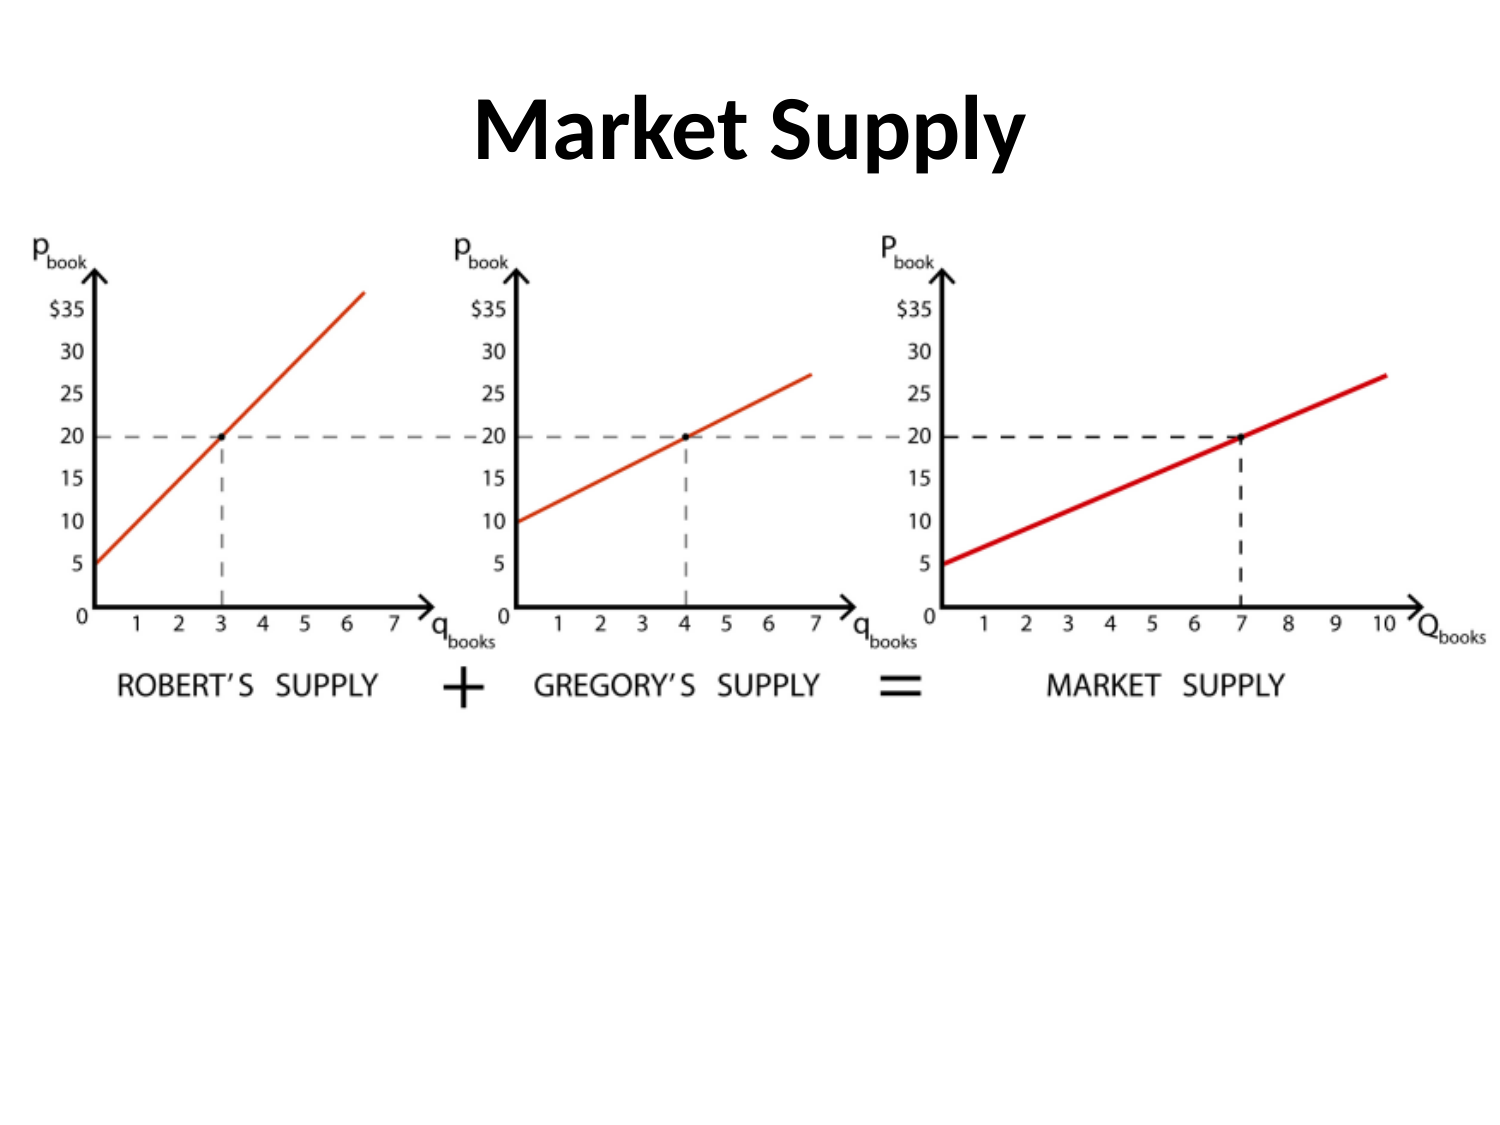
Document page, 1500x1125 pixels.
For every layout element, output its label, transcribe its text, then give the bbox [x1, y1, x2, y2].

picture [24, 224, 1493, 726]
title Market Supply [75, 45, 1425, 200]
